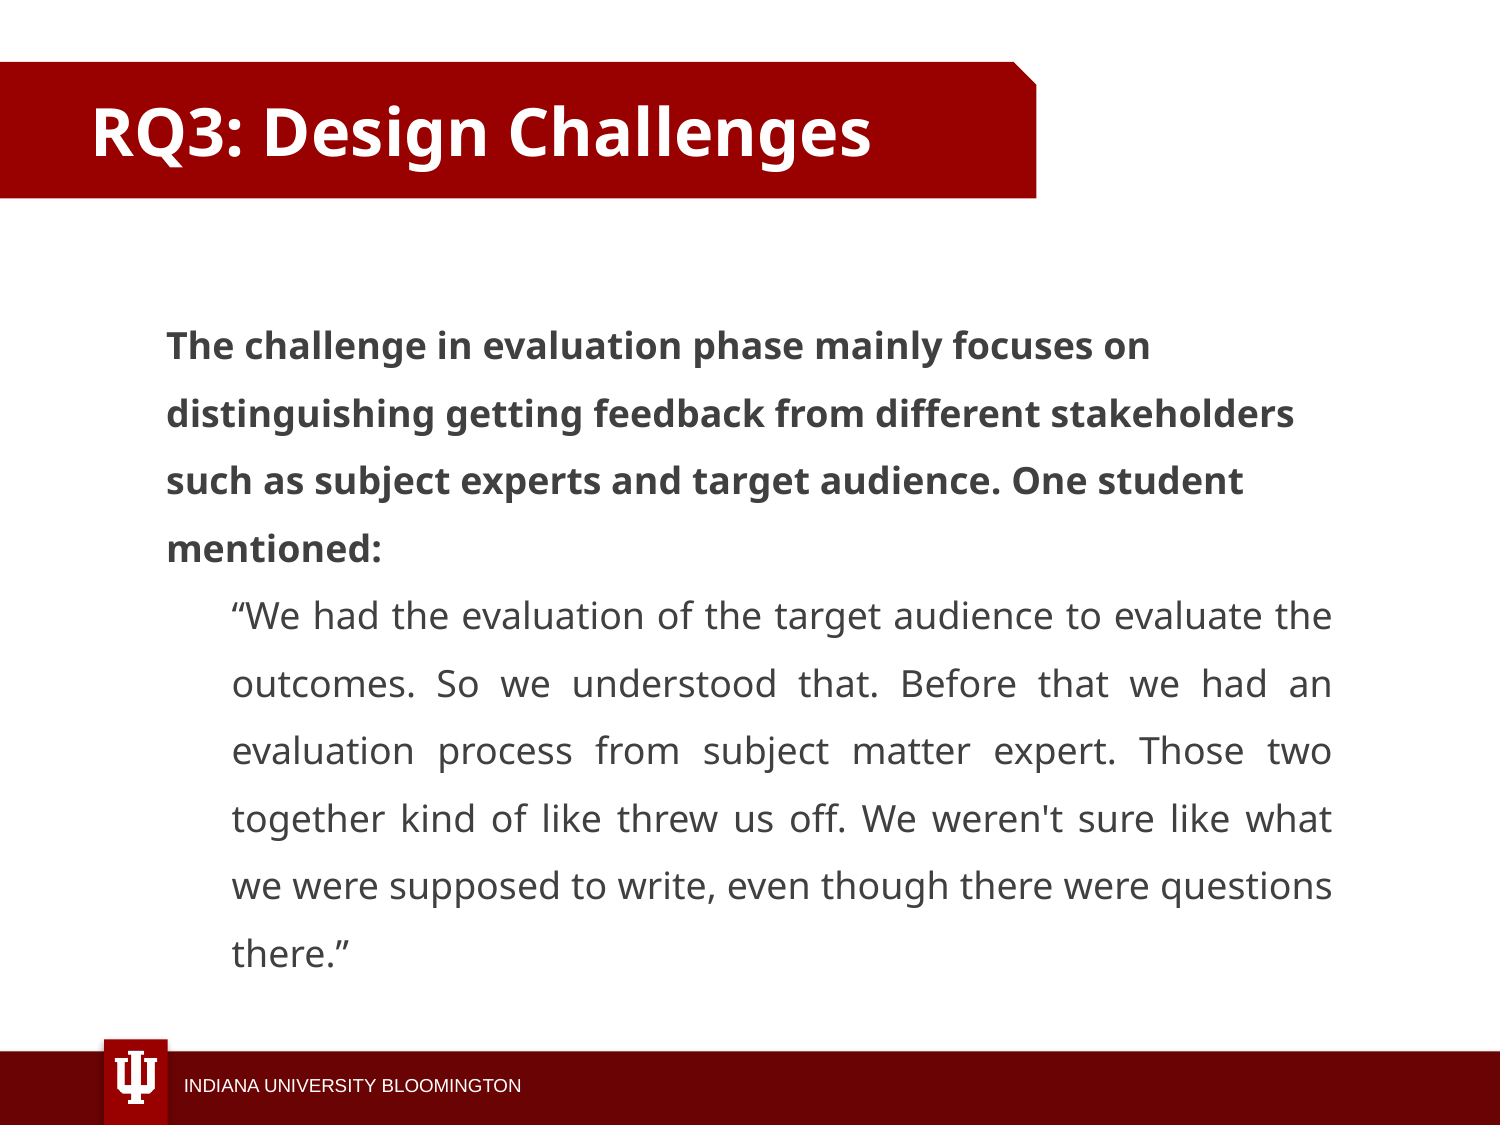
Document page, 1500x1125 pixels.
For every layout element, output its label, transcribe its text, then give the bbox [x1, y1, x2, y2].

list The challenge in evaluation phase mainly focuses on distinguishing getting feedback from different stakeholders such as subject experts and target audience. One student mentioned: “We had the evaluation of the target audience to evaluate the outcomes. So we understood that. Before that we had an evaluation process from subject matter expert. Those two together kind of like threw us off. We weren't sure like what we were supposed to write, even though there were questions there.” [76, 292, 1349, 923]
text_box [0, 61, 1037, 199]
text_box RQ3: Design Challenges [75, 77, 1121, 183]
